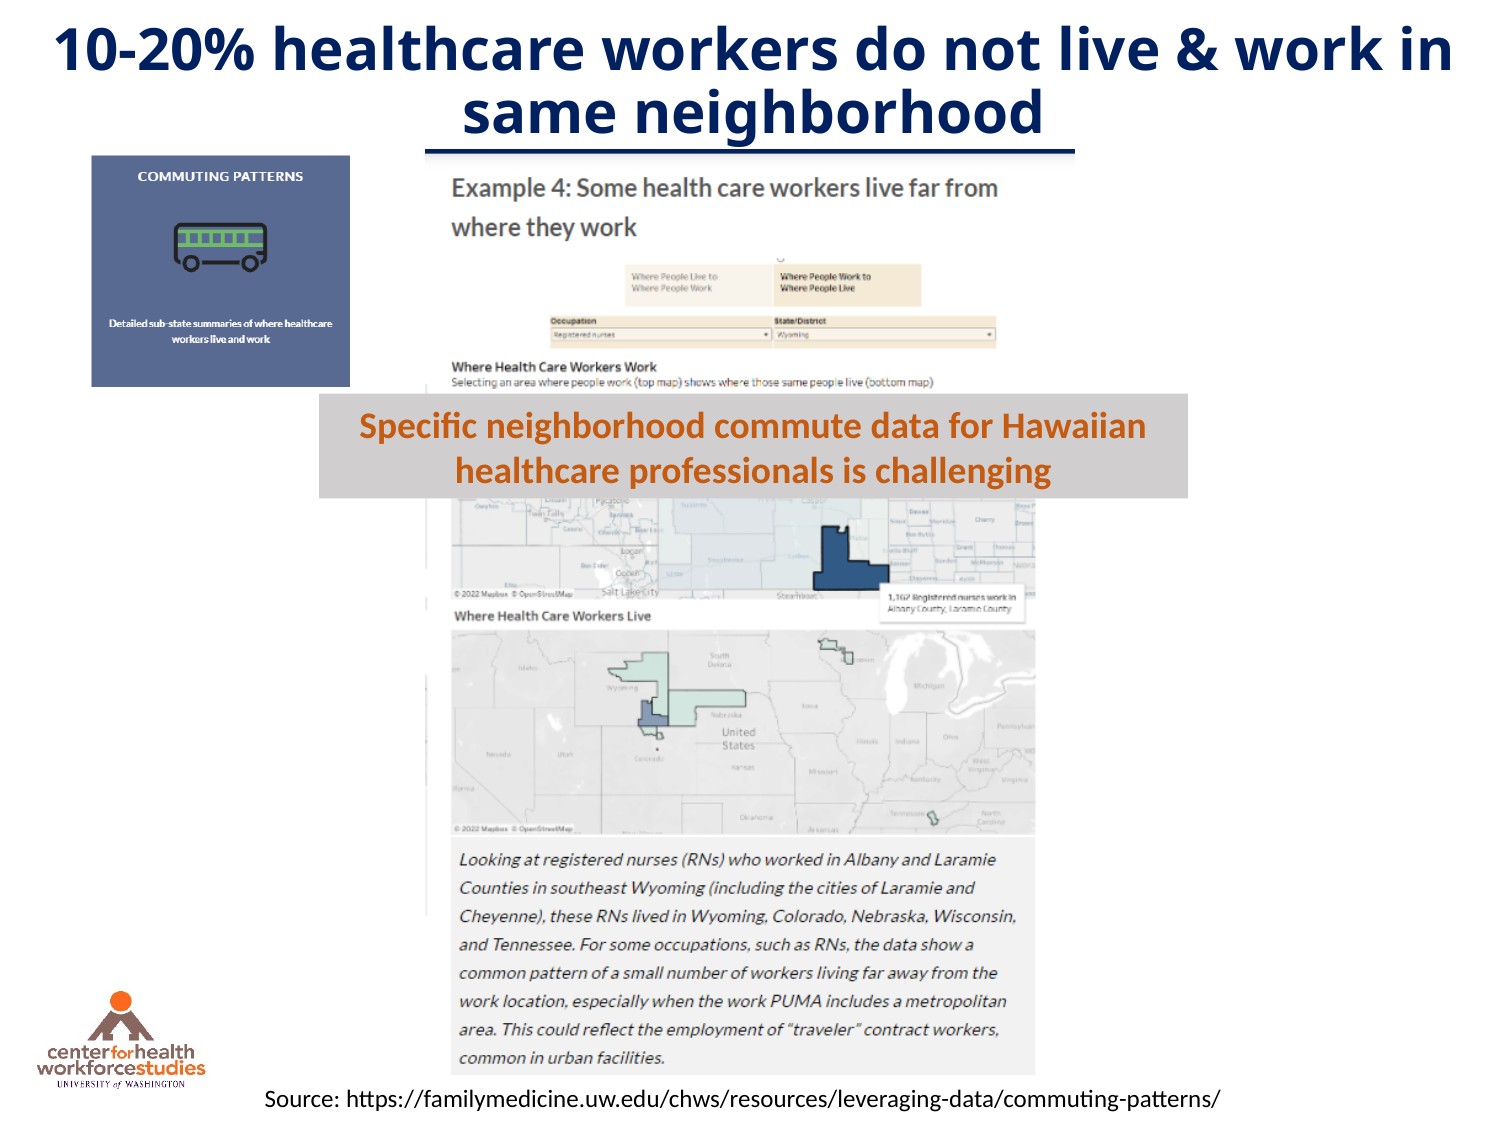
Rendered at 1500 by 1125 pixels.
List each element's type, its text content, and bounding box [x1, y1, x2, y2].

text_box Specific neighborhood commute data for Hawaiian healthcare professionals is challenging [1076, 393, 1188, 499]
text_box Source: https://familymedicine.uw.edu/chws/resources/leveraging-data/commuting-patterns/ [249, 1074, 1375, 1120]
text_box Specific neighborhood commute data for Hawaiian healthcare professionals is challenging [319, 393, 424, 499]
picture [424, 149, 1076, 1075]
picture [87, 149, 350, 387]
text_box 10-20% healthcare workers do not live & work in same neighborhood [31, 12, 1475, 103]
picture [24, 988, 217, 1105]
